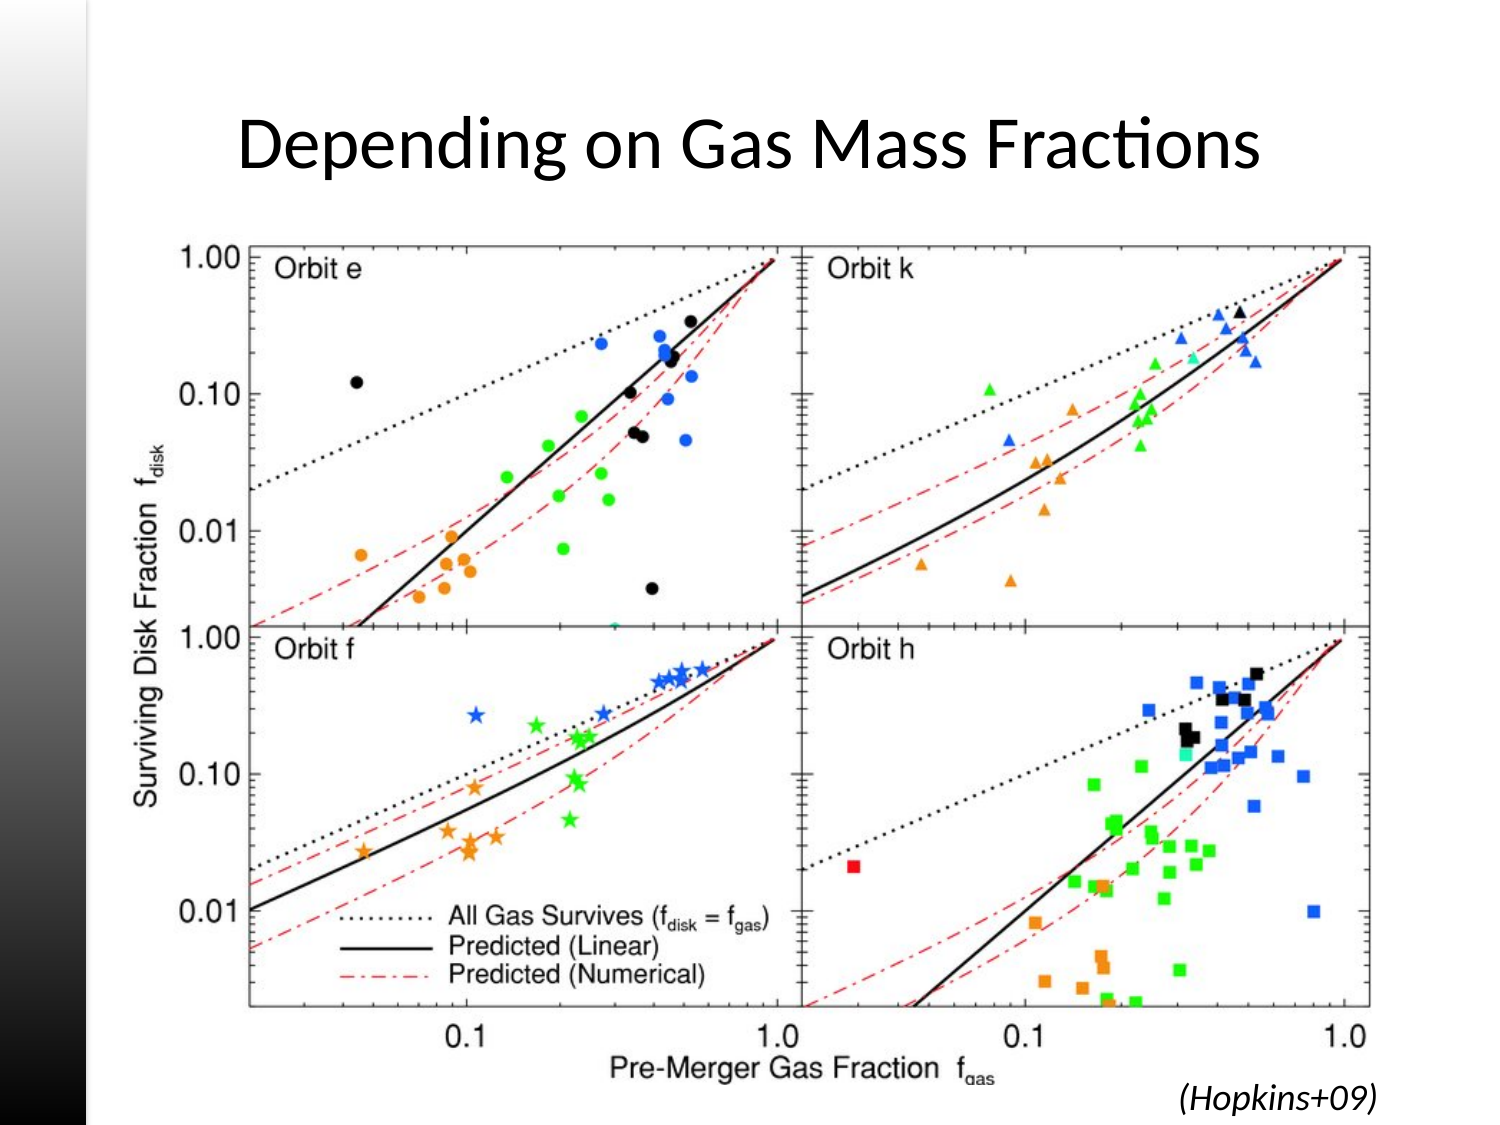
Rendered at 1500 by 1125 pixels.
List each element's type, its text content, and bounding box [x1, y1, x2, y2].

text_box [0, 0, 87, 1125]
text_box (Hopkins+09) [935, 1065, 1393, 1125]
picture [128, 234, 1372, 1085]
title Depending on Gas Mass Fractions [90, 45, 1425, 233]
